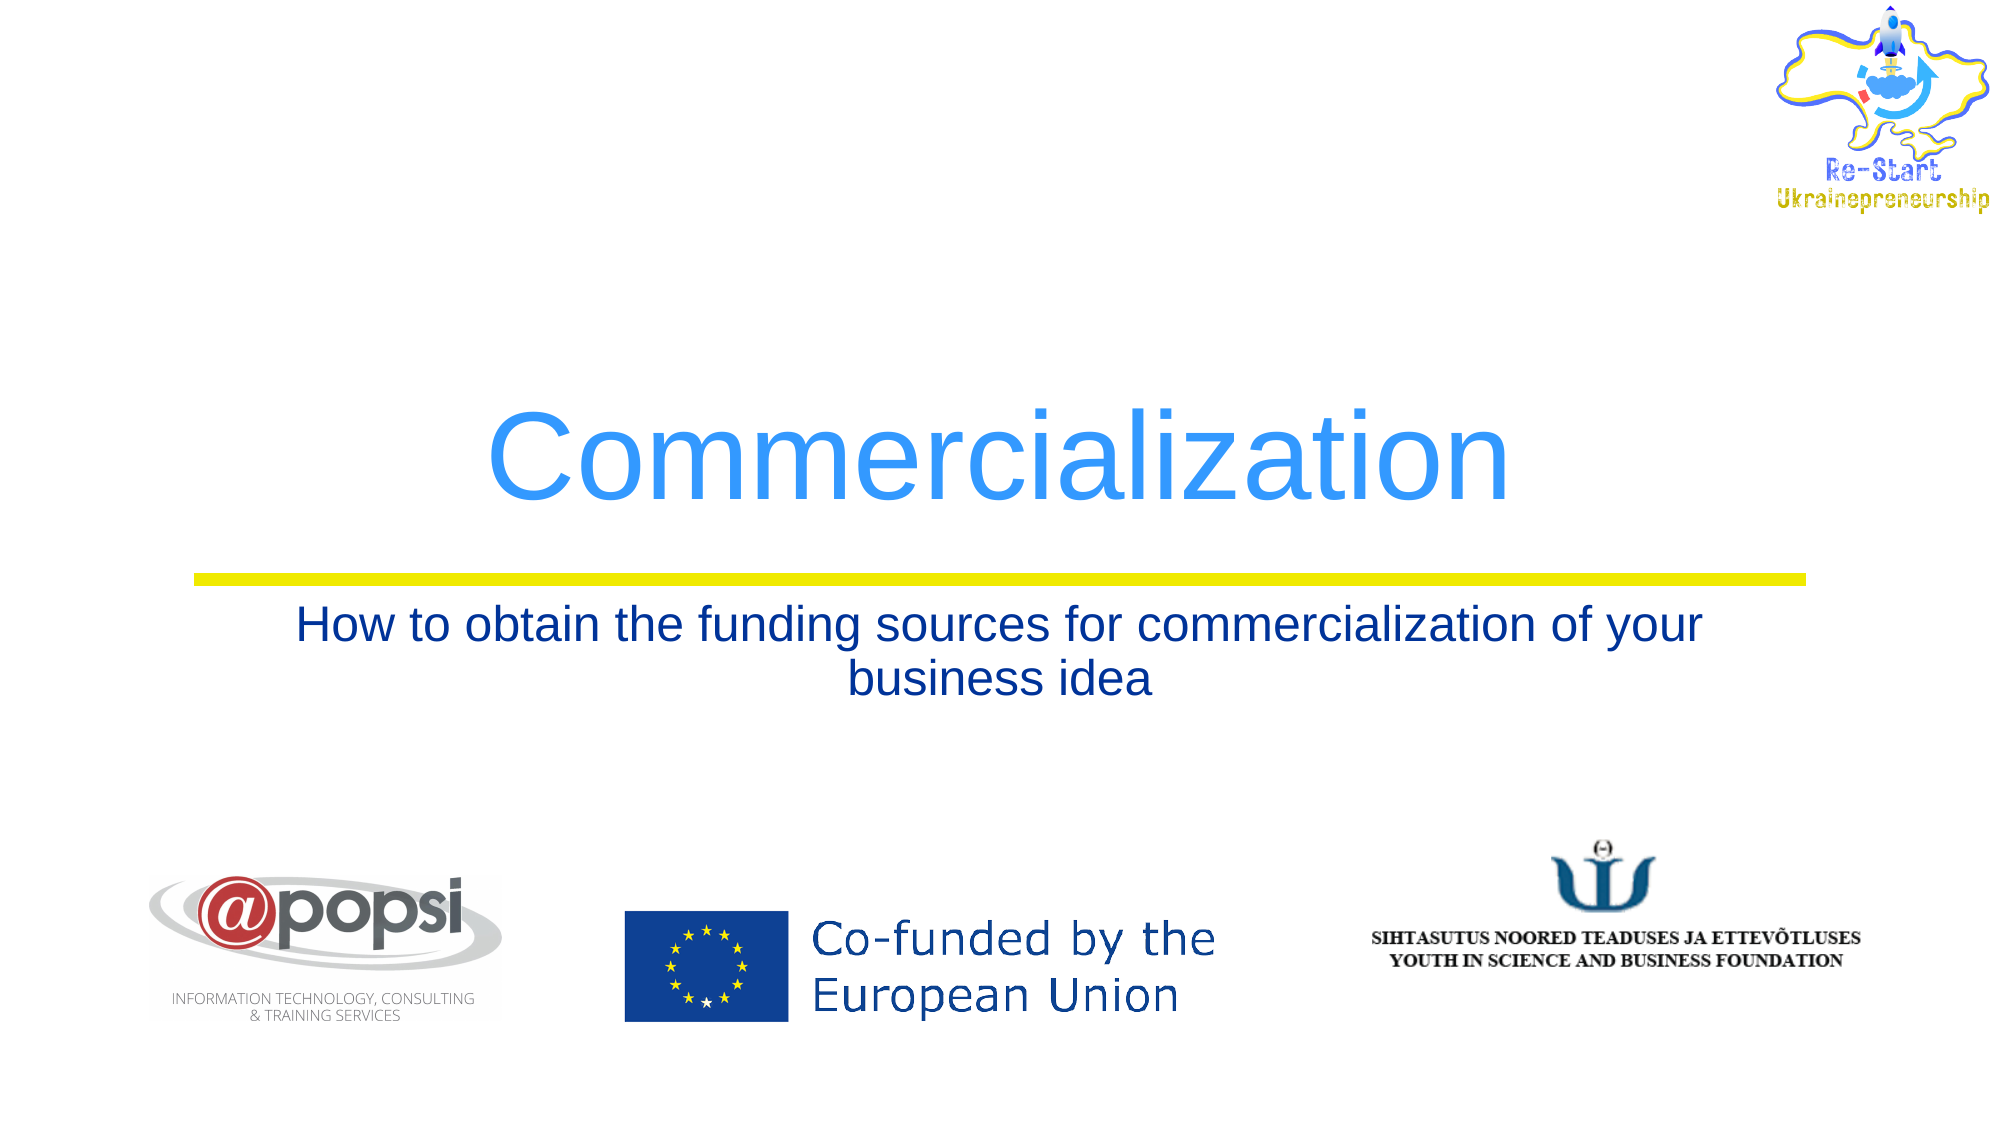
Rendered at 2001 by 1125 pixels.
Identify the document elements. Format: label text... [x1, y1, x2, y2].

picture [149, 875, 502, 1021]
picture [1776, 5, 1990, 218]
title Commercialization [249, 142, 1750, 535]
picture [1356, 827, 1863, 982]
picture [586, 873, 1271, 1060]
subtitle How to obtain the funding sources for commercialization of your business idea [249, 590, 1750, 863]
